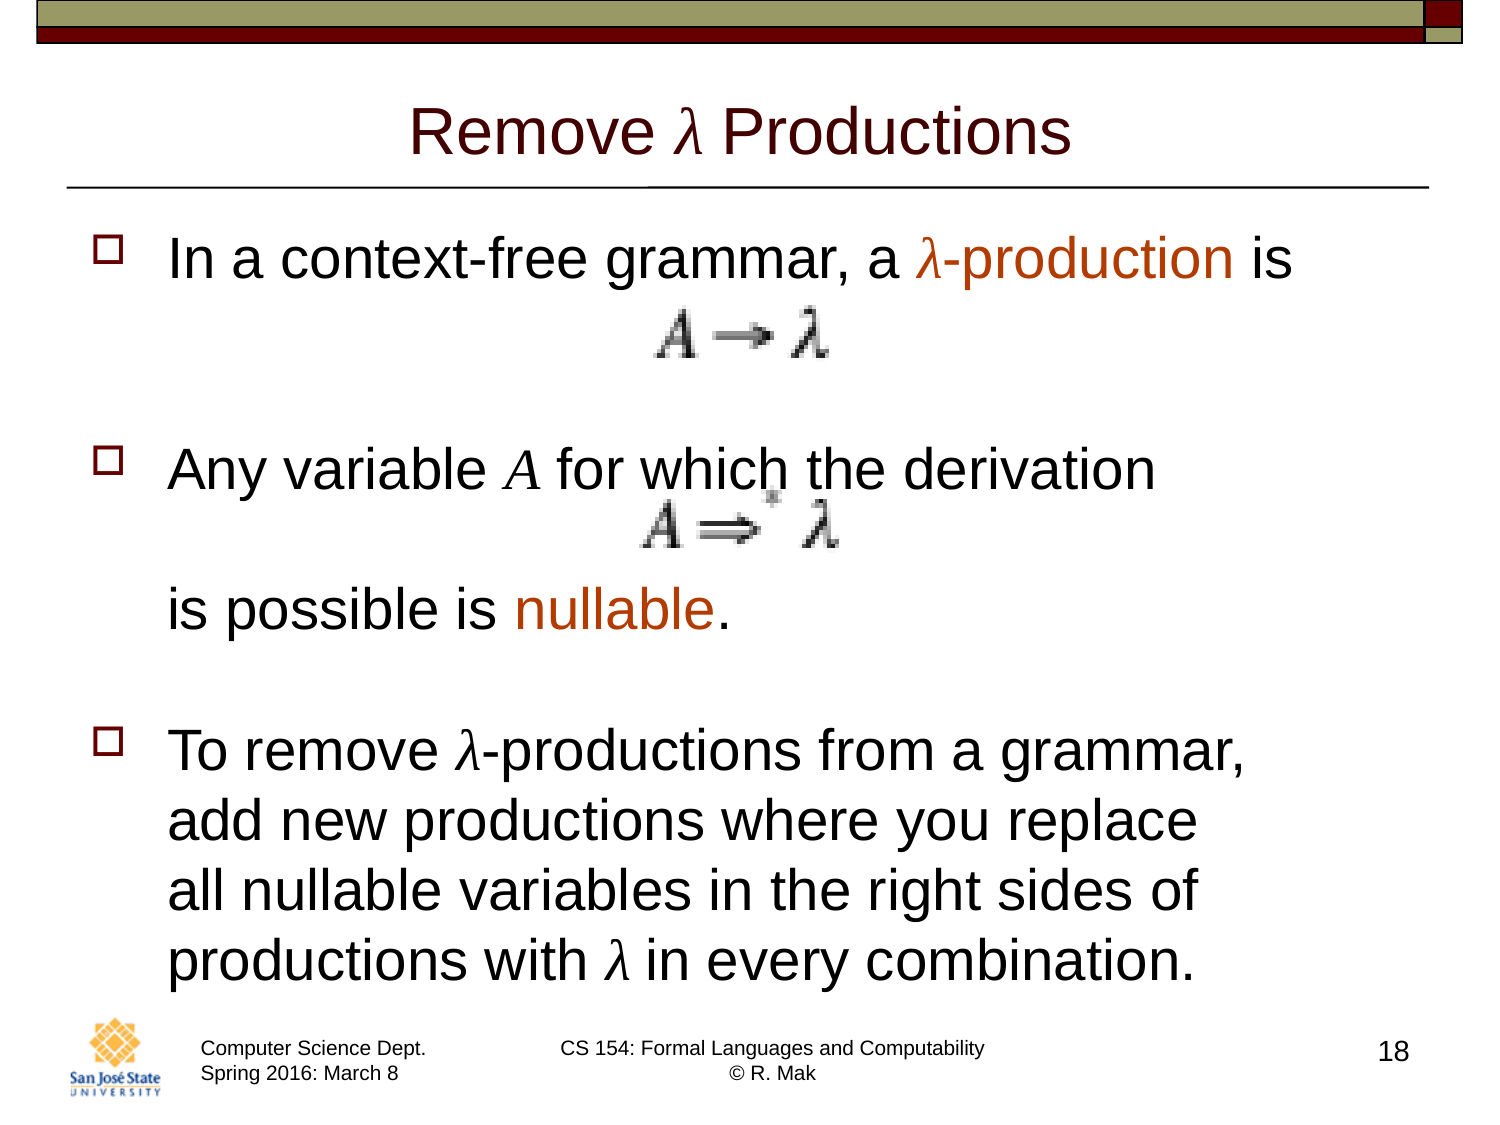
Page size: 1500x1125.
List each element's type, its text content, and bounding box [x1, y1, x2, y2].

title Remove λ Productions [75, 67, 1425, 175]
slide_number 18 [1112, 1025, 1425, 1100]
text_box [631, 472, 852, 559]
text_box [644, 292, 839, 368]
list In a context-free grammar, a λ-production is Any variable A for which the derivation is possible is nullable. To remove λ-productions from a grammar, add new productions where you replace all nullable variables in the right sides of productions with λ in every combination. [75, 212, 1425, 1006]
picture [60, 1012, 166, 1112]
